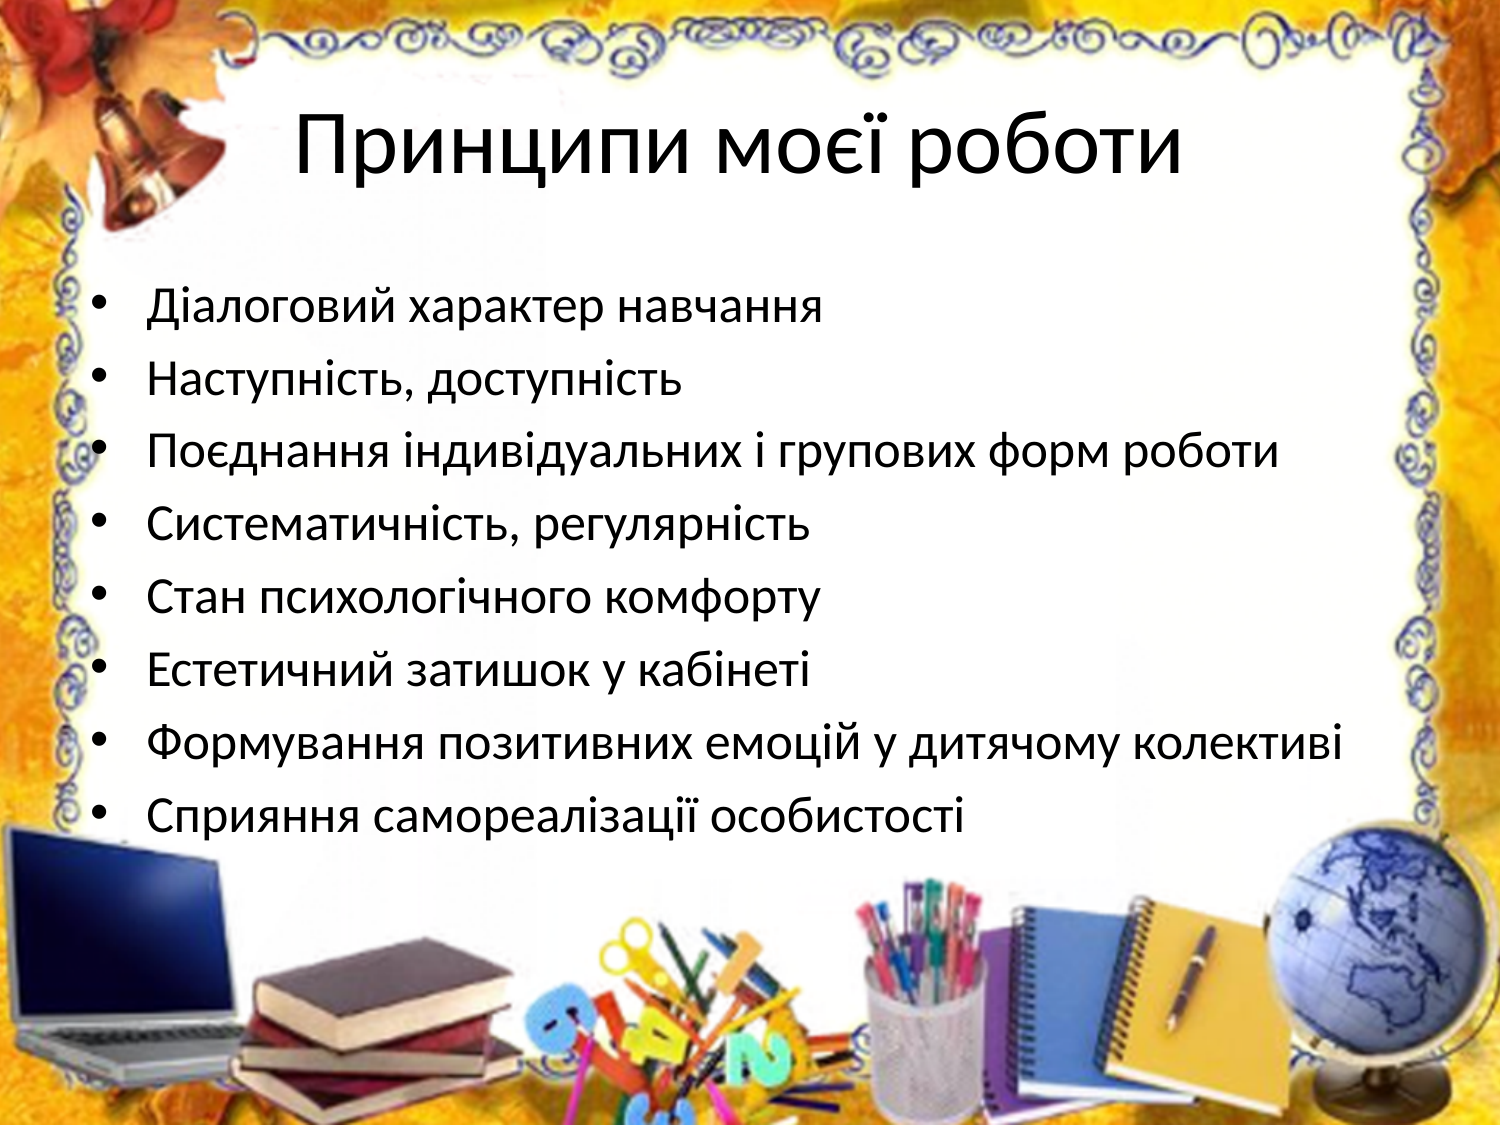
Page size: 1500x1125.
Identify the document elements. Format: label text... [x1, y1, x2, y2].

title Принципи моєї роботи [64, 42, 1416, 231]
list Діалоговий характер навчання Наступність, доступність Поєднання індивідуальних і групових форм роботи Систематичність, регулярність Стан психологічного комфорту Естетичний затишок у кабінеті Формування позитивних емоцій у дитячому колективі Сприяння самореалізації особистості [74, 262, 1426, 1125]
picture [0, 0, 1500, 1125]
